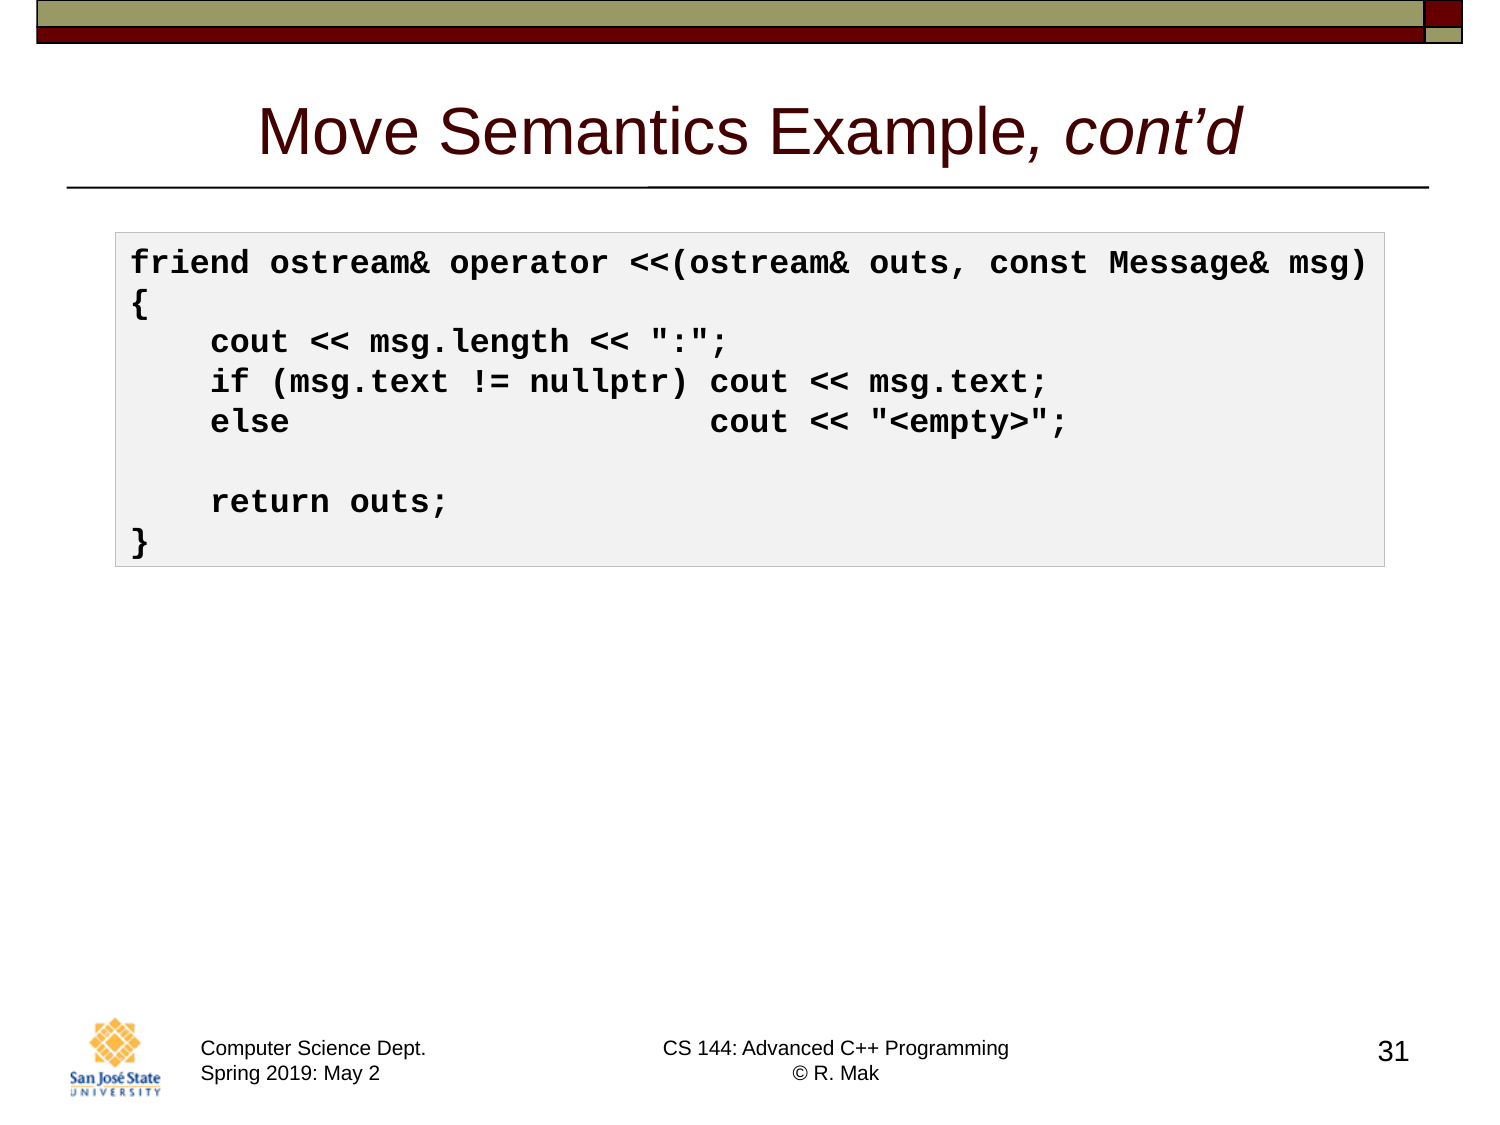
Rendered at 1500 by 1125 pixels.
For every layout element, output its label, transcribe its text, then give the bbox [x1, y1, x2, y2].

title Move Semantics Example, cont’d [75, 67, 1425, 175]
slide_number 31 [1112, 1025, 1425, 1100]
text_box friend ostream& operator <<(ostream& outs, const Message& msg) { cout << msg.length << ":"; if (msg.text != nullptr) cout << msg.text; else cout << "<empty>"; return outs; } [115, 232, 1385, 567]
picture [60, 1012, 166, 1112]
